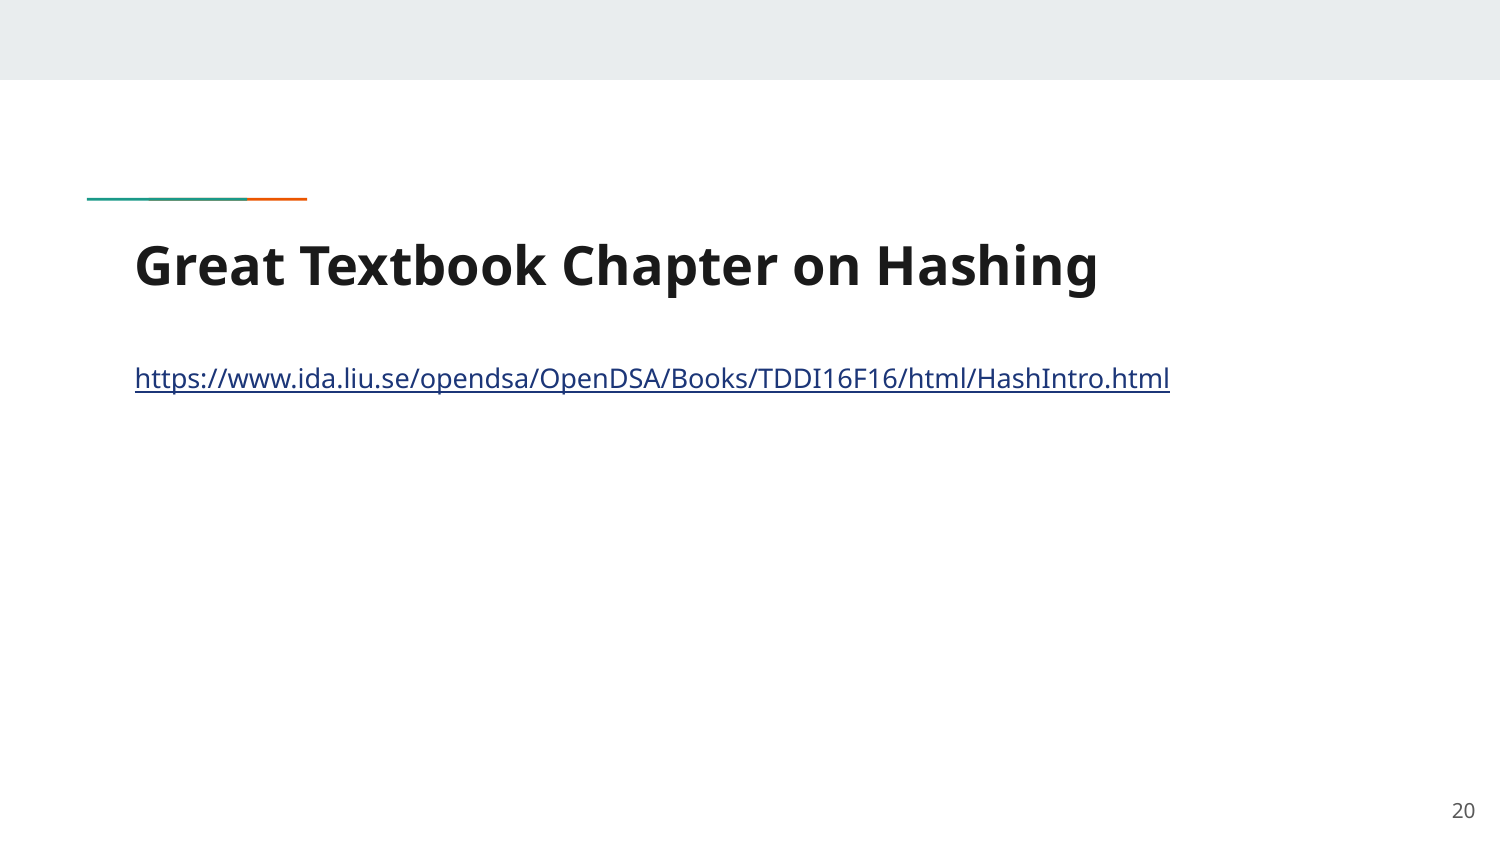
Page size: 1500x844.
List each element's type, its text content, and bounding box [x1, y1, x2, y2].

title Great Textbook Chapter on Hashing [119, 216, 1381, 305]
list https://www.ida.liu.se/opendsa/OpenDSA/Books/TDDI16F16/html/HashIntro.html [119, 341, 1381, 712]
slide_number ‹#› [1400, 779, 1491, 844]
